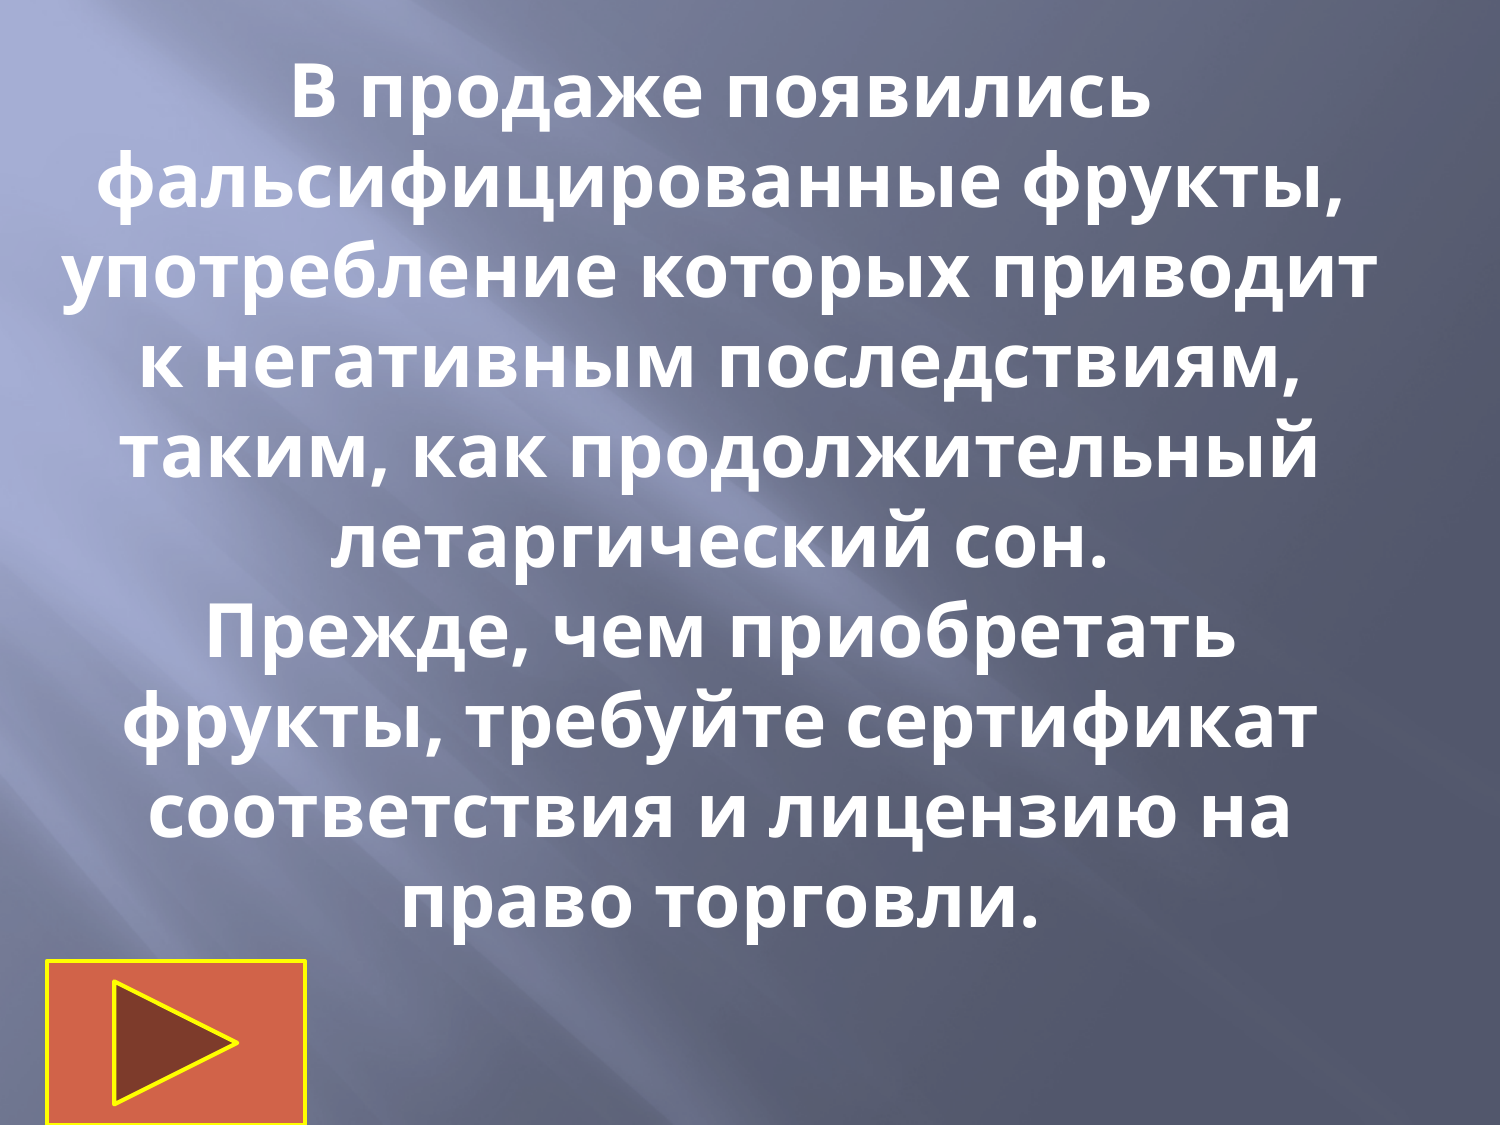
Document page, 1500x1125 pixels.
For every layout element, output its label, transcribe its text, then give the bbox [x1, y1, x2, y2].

text_box [45, 959, 307, 1125]
text_box В продаже появились фальсифицированные фрукты, употребление которых приводит к негативным последствиям, таким, как продолжительный летаргический сон. Прежде, чем приобретать фрукты, требуйте сертификат соответствия и лицензию на право торговли. [23, 35, 1418, 950]
